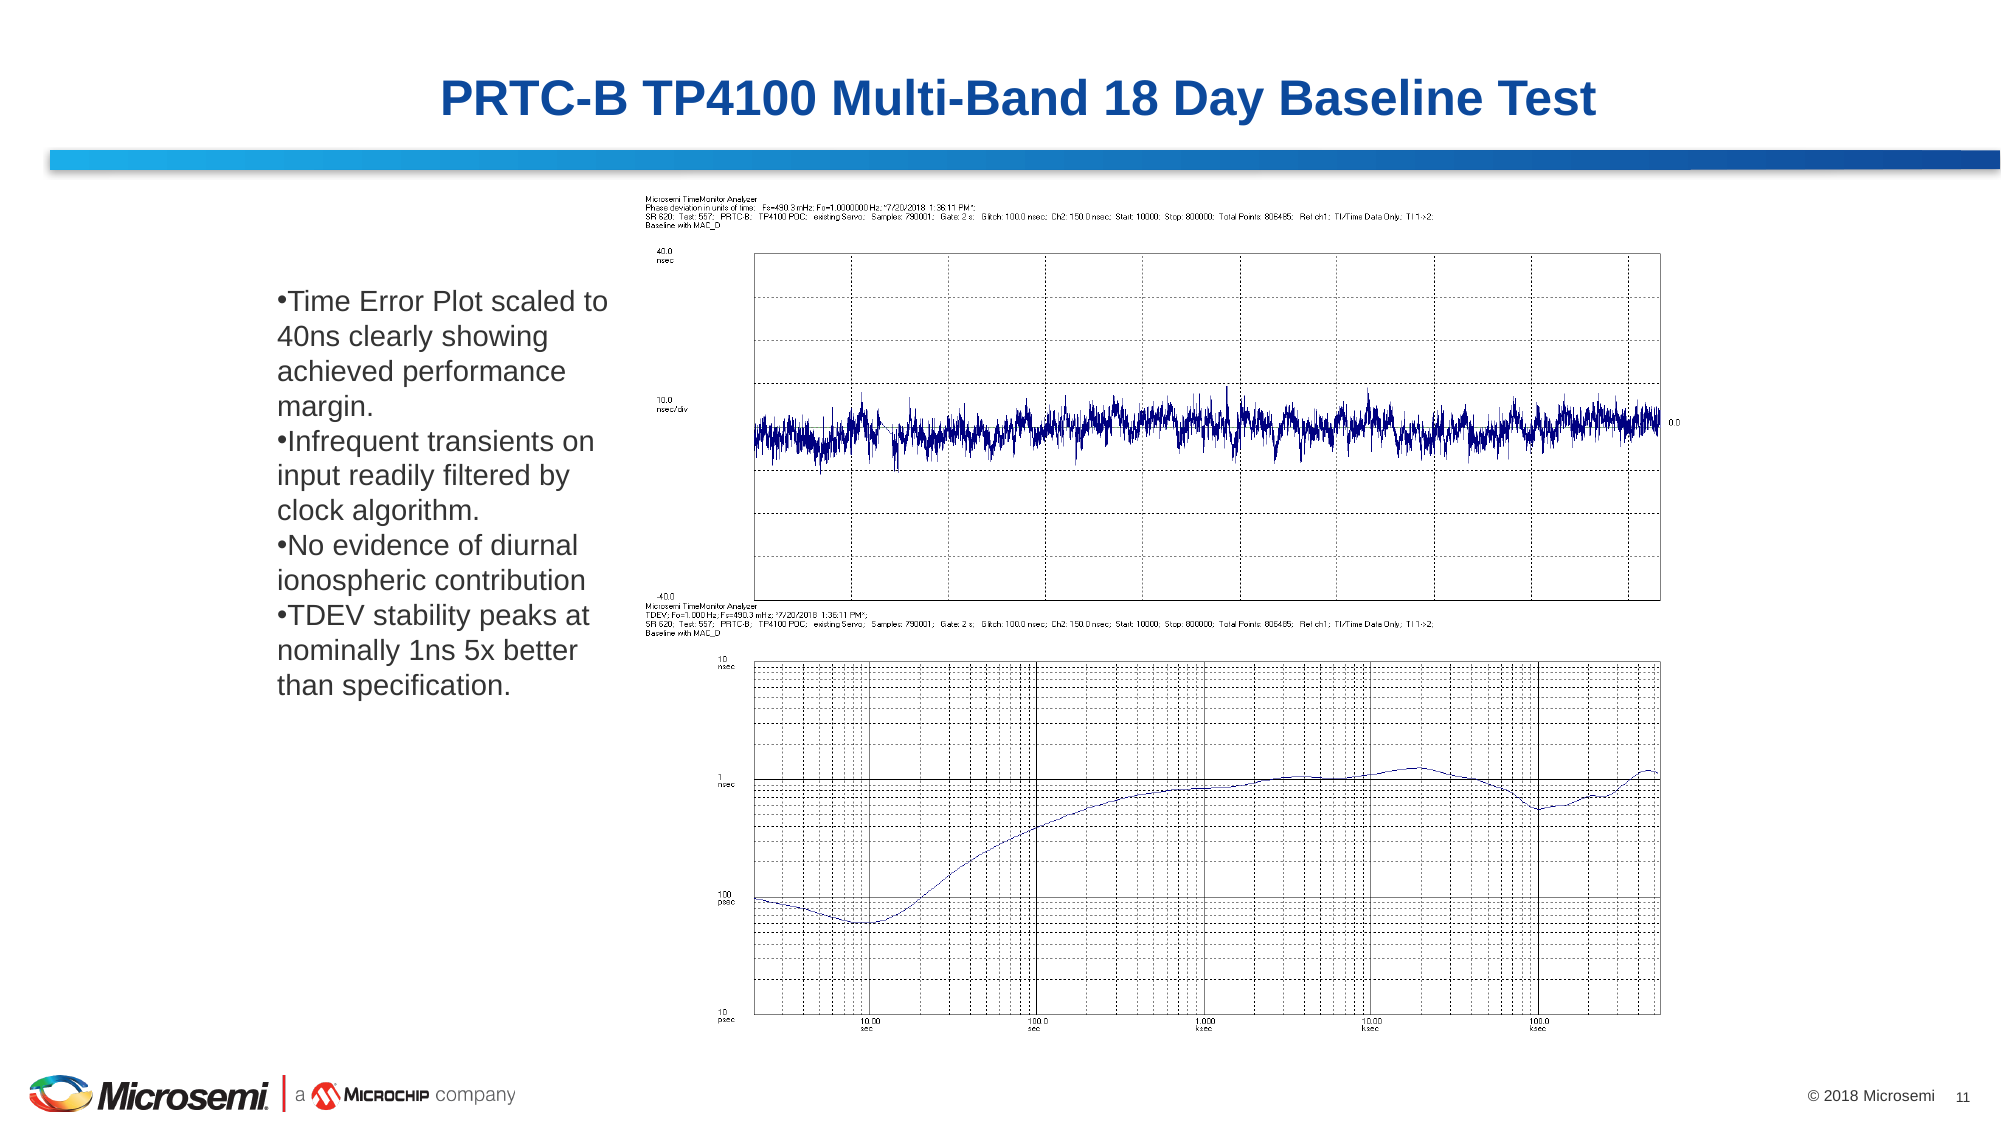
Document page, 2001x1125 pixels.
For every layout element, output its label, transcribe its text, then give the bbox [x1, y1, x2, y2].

text_box Time Error Plot scaled to 40ns clearly showing achieved performance margin. Infrequent transients on input readily filtered by clock algorithm. No evidence of diurnal ionospheric contribution TDEV stability peaks at nominally 1ns 5x better than specification. [262, 274, 624, 1014]
title PRTC-B TP4100 Multi-Band 18 Day Baseline Test [287, 39, 1750, 153]
picture [644, 194, 1751, 1046]
